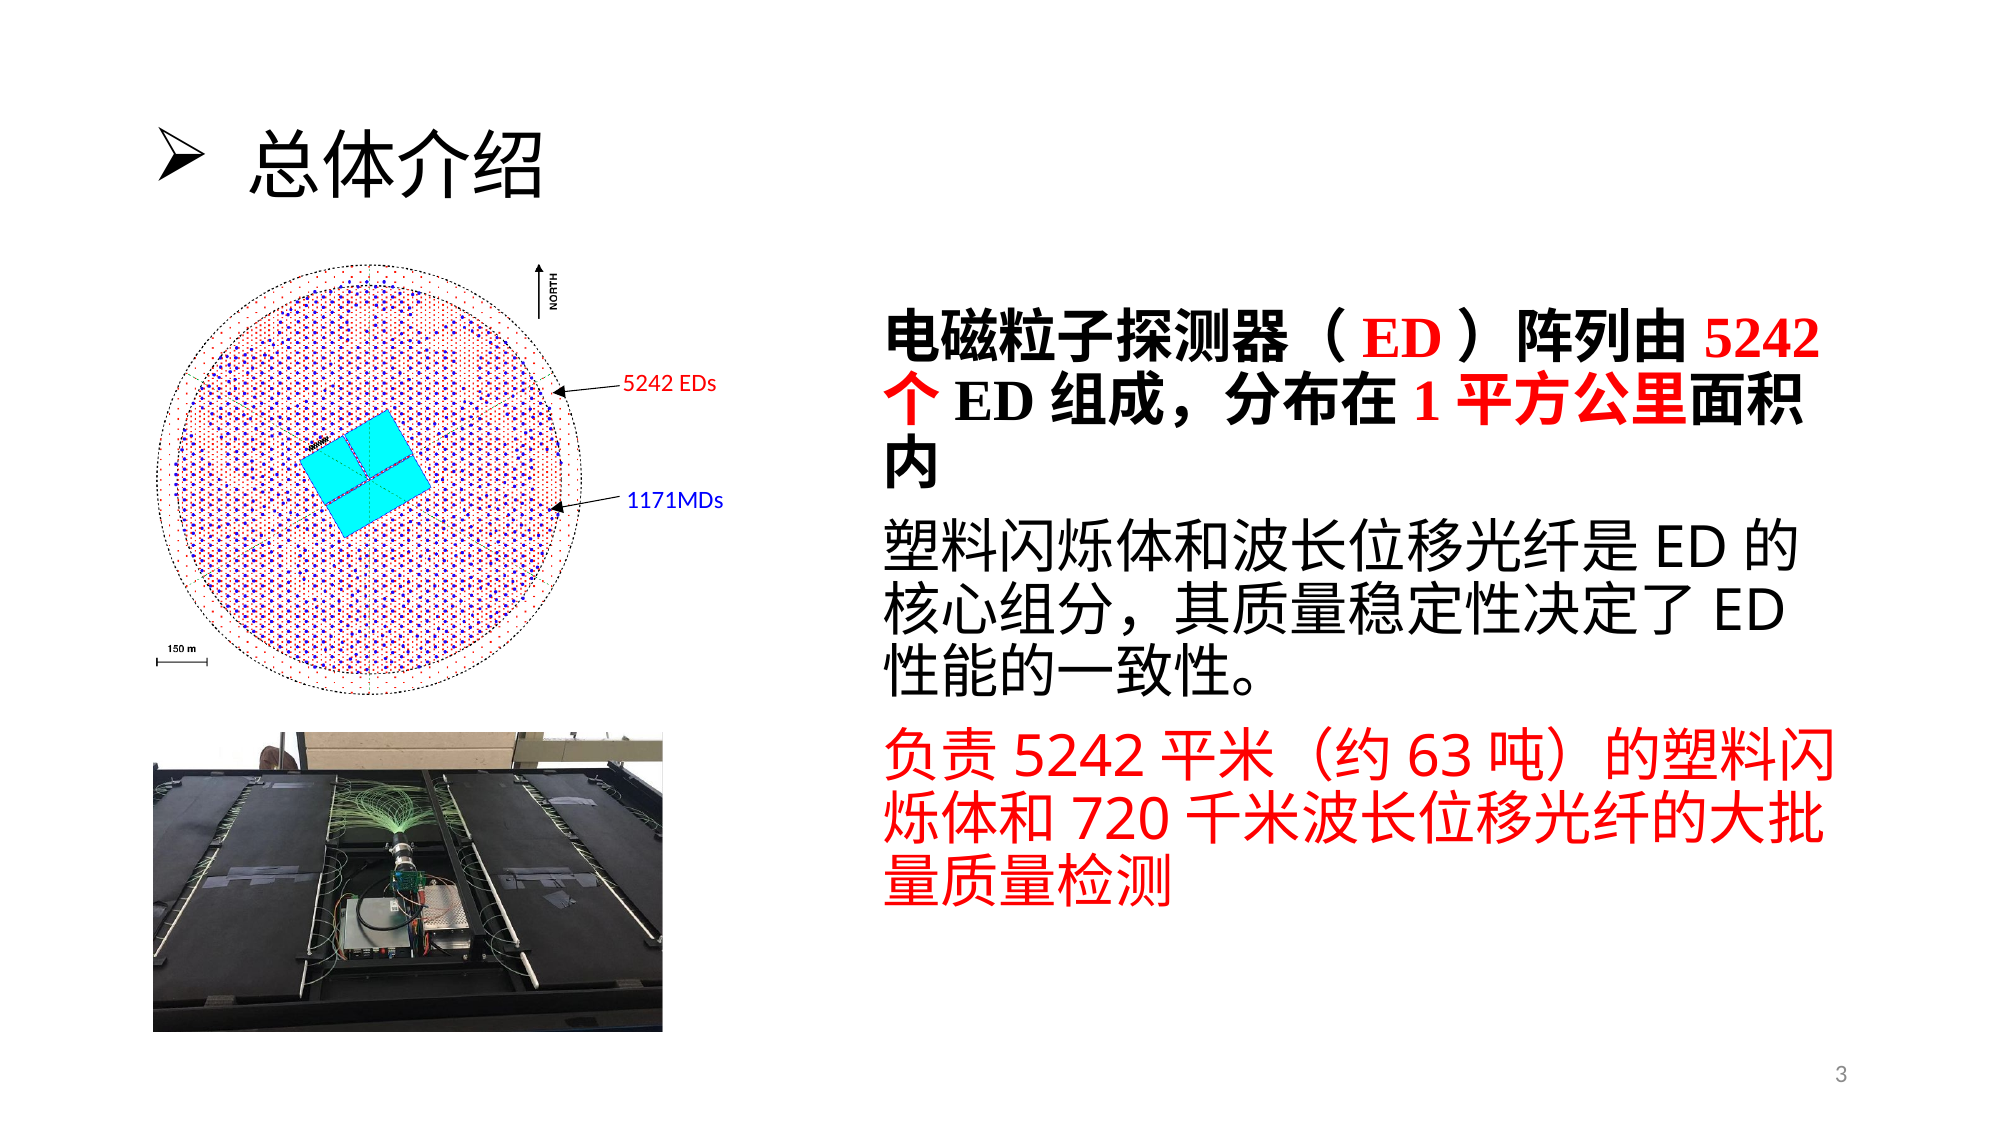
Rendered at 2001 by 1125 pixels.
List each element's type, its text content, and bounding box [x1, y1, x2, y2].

slide_number 3 [1412, 1042, 1863, 1103]
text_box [153, 262, 756, 700]
list 电磁粒子探测器（ED）阵列由5242个ED组成，分布在1平方公里面积内 塑料闪烁体和波长位移光纤是ED的核心组分，其质量稳定性决定了ED性能的一致性。 负责5242平米（约63吨）的塑料闪烁体和720千米波长位移光纤的大批量质量检测 [867, 299, 1863, 1014]
picture [153, 732, 663, 1032]
title 总体介绍 [137, 59, 1863, 278]
